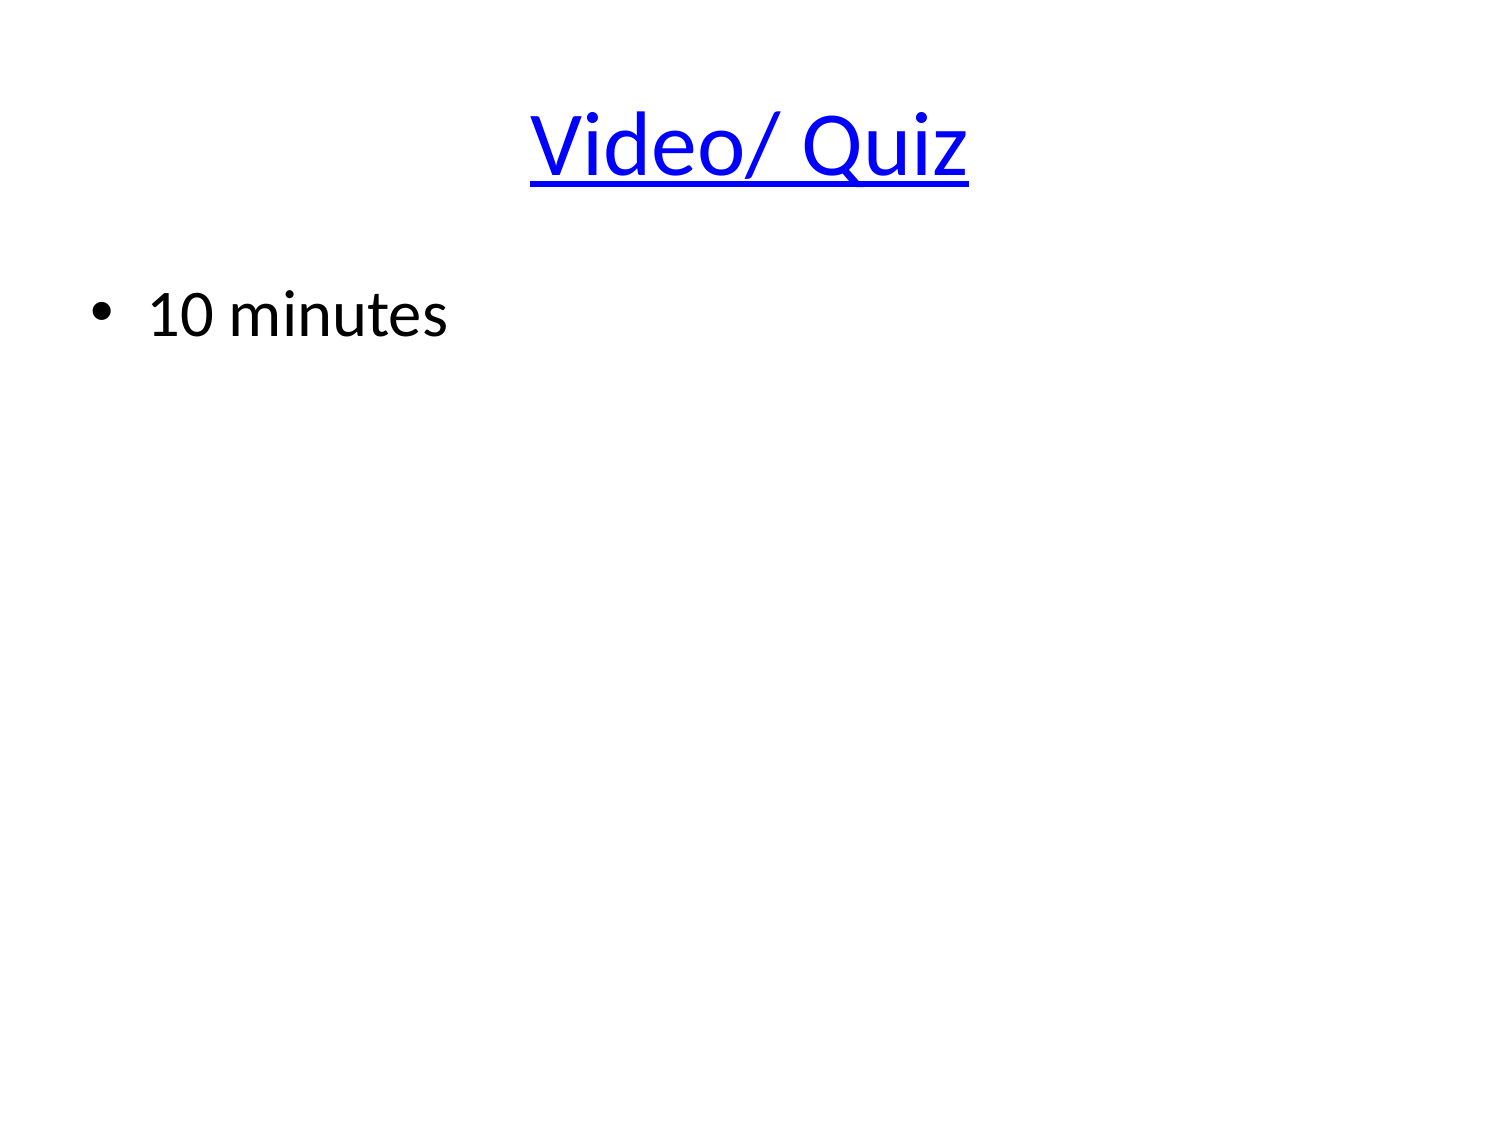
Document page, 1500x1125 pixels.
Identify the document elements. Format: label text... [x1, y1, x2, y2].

list 10 minutes [75, 262, 1425, 1005]
title Video/ Quiz [75, 45, 1425, 233]
